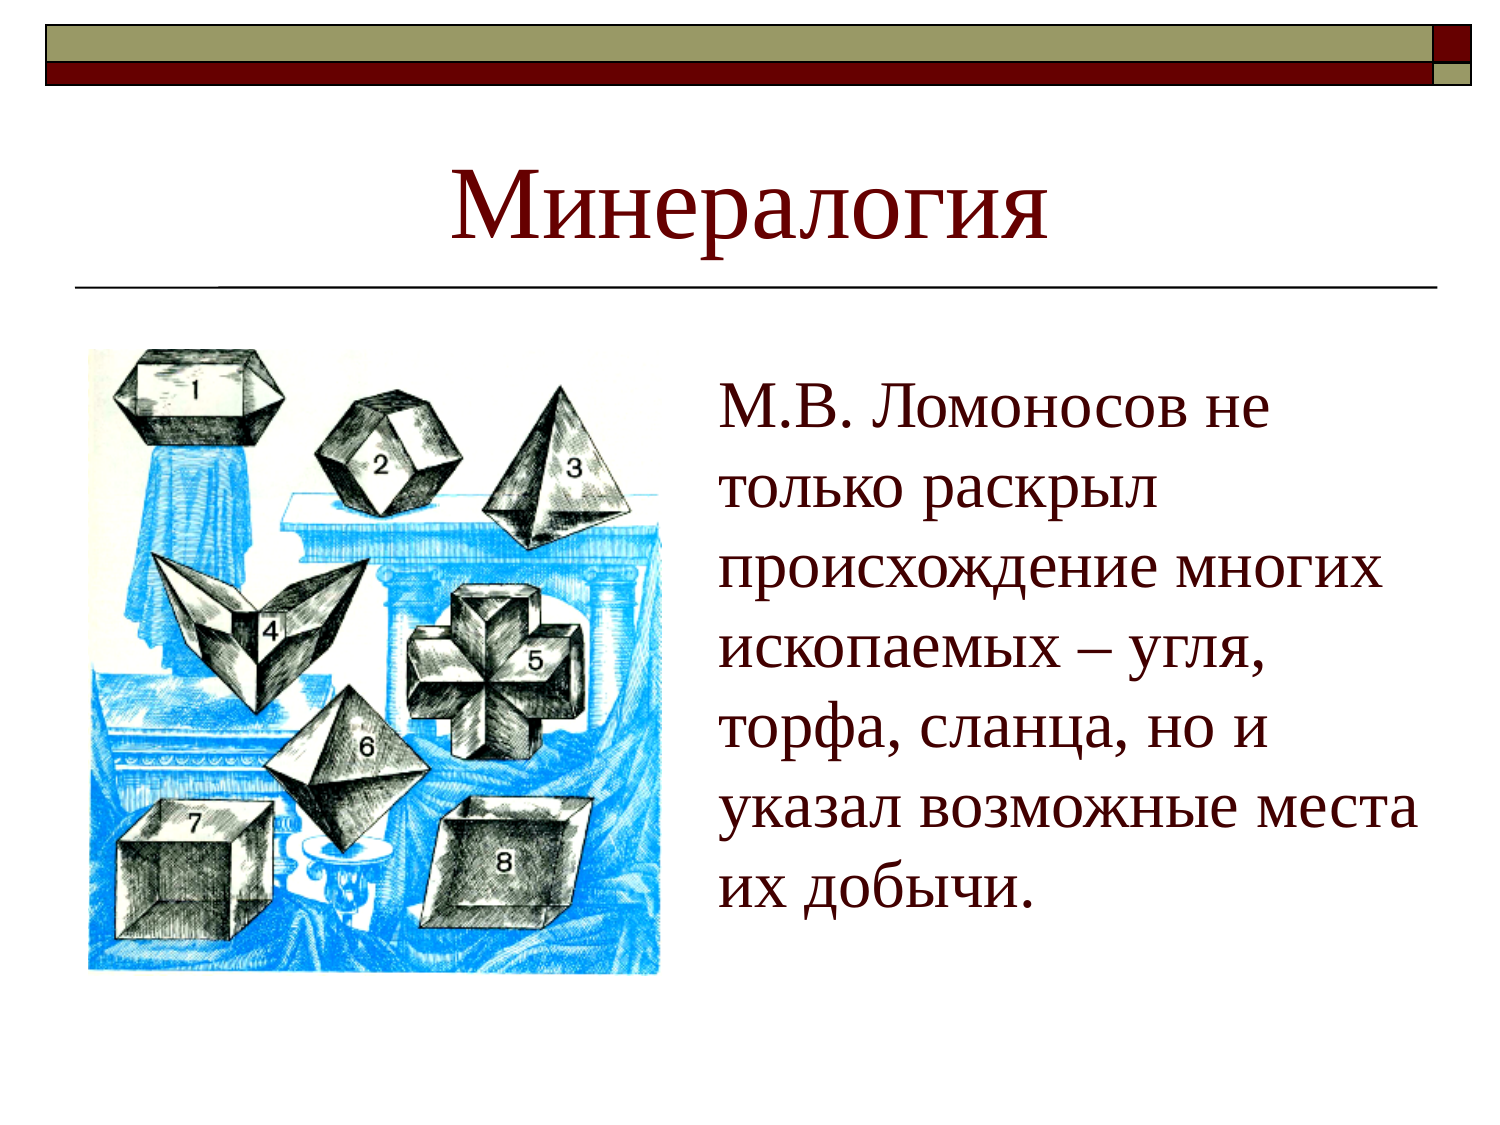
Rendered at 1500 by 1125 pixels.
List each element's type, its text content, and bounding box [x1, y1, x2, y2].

list М.В. Ломоносов не только раскрыл происхождение многих ископаемых – угля, торфа, сланца, но и указал возможные места их добычи. [703, 353, 1438, 980]
title Минералогия [74, 87, 1426, 268]
picture [88, 349, 662, 977]
